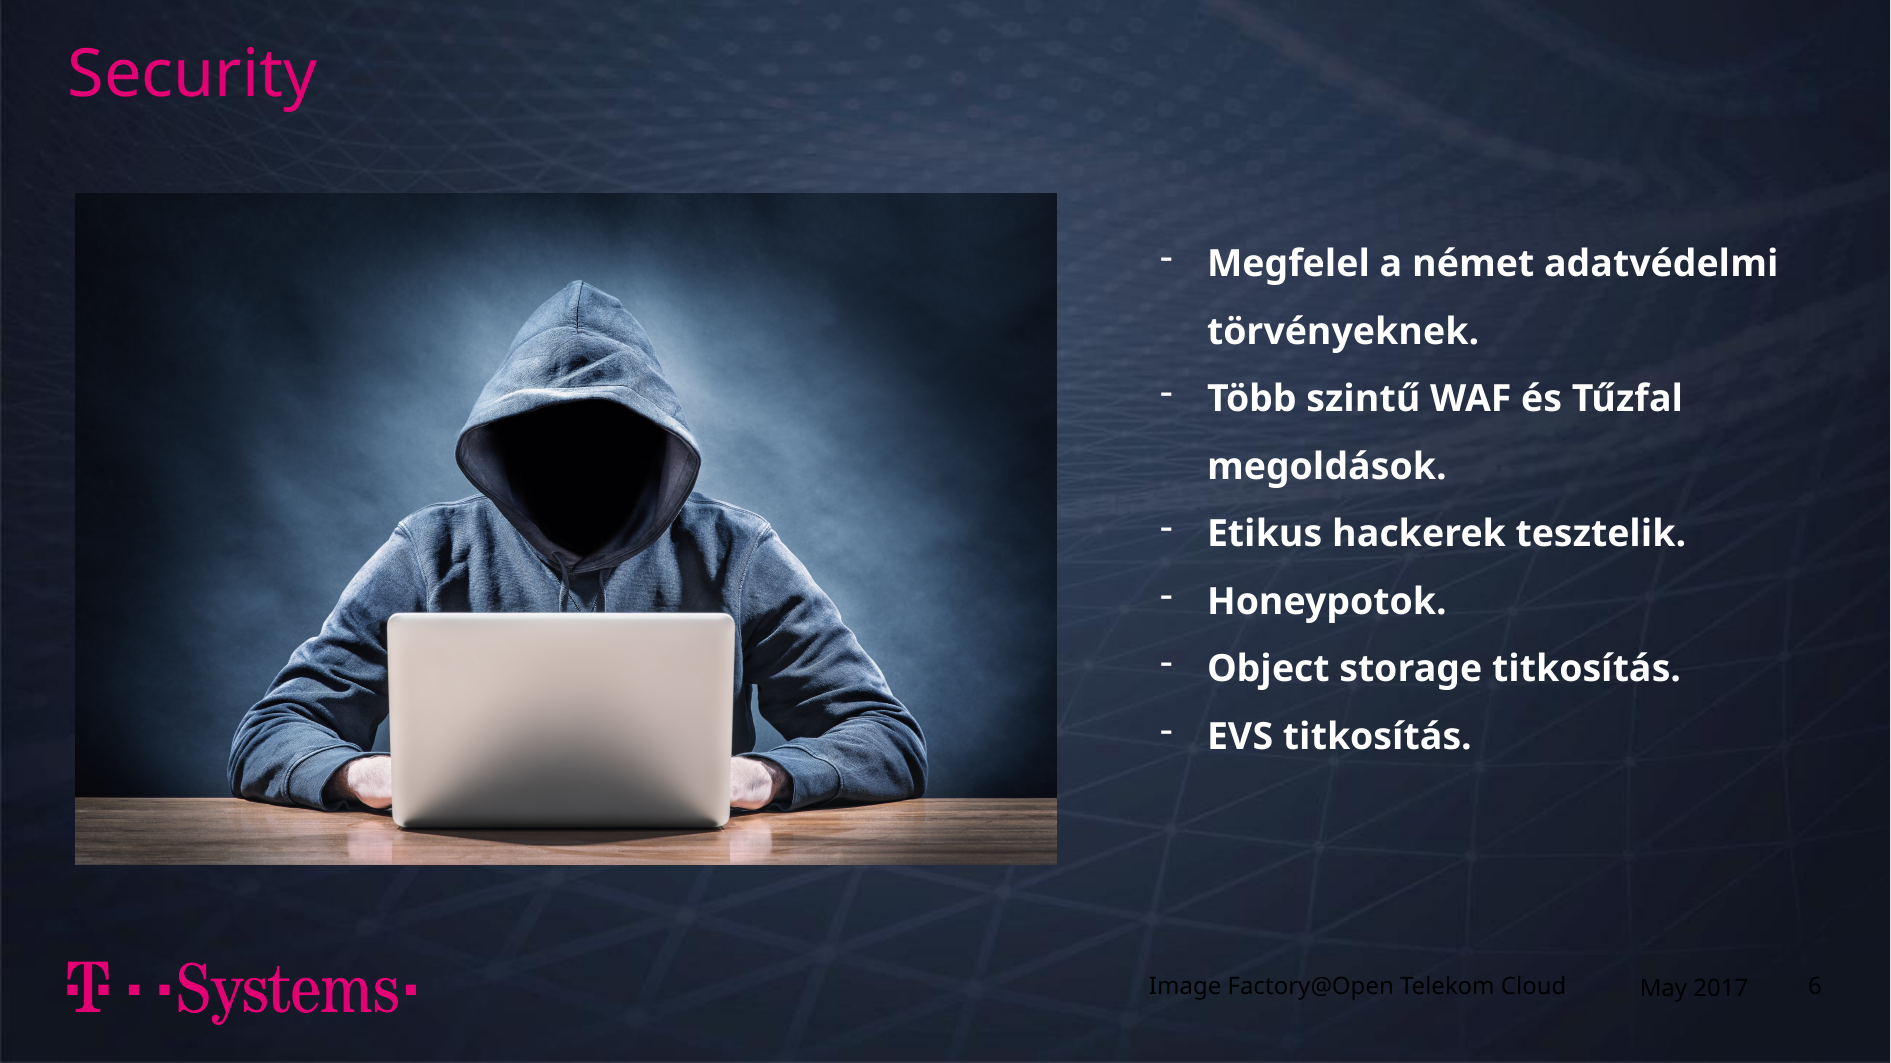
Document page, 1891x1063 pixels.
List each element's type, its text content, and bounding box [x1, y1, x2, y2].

picture [0, 0, 1891, 1063]
text_box Megfelel a német adatvédelmi törvényeknek. Több szintű WAF és Tűzfal megoldások. Etikus hackerek tesztelik. Honeypotok. Object storage titkosítás. EVS titkosítás. [1148, 210, 1800, 883]
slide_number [1579, 961, 1749, 1013]
footer Image Factory@Open Telekom Cloud [715, 961, 1567, 1013]
title Security [67, 39, 1823, 123]
slide_number 6 [1761, 961, 1822, 1013]
